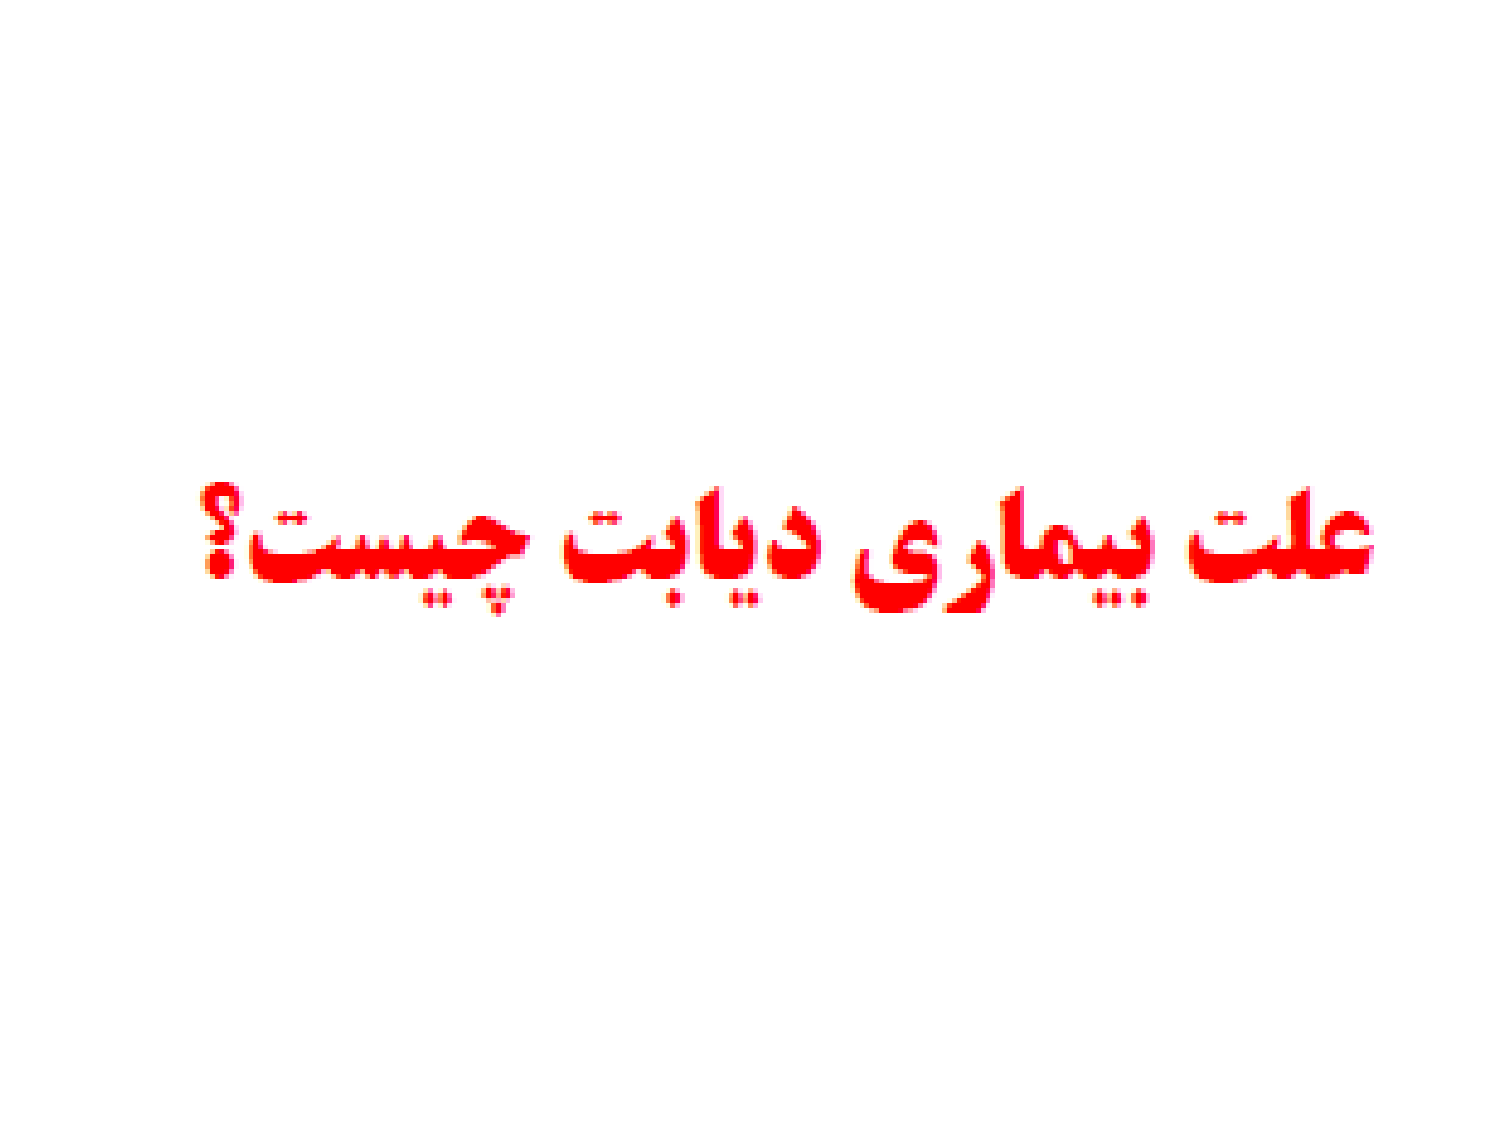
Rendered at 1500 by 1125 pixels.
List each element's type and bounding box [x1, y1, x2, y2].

picture [123, 385, 1471, 648]
